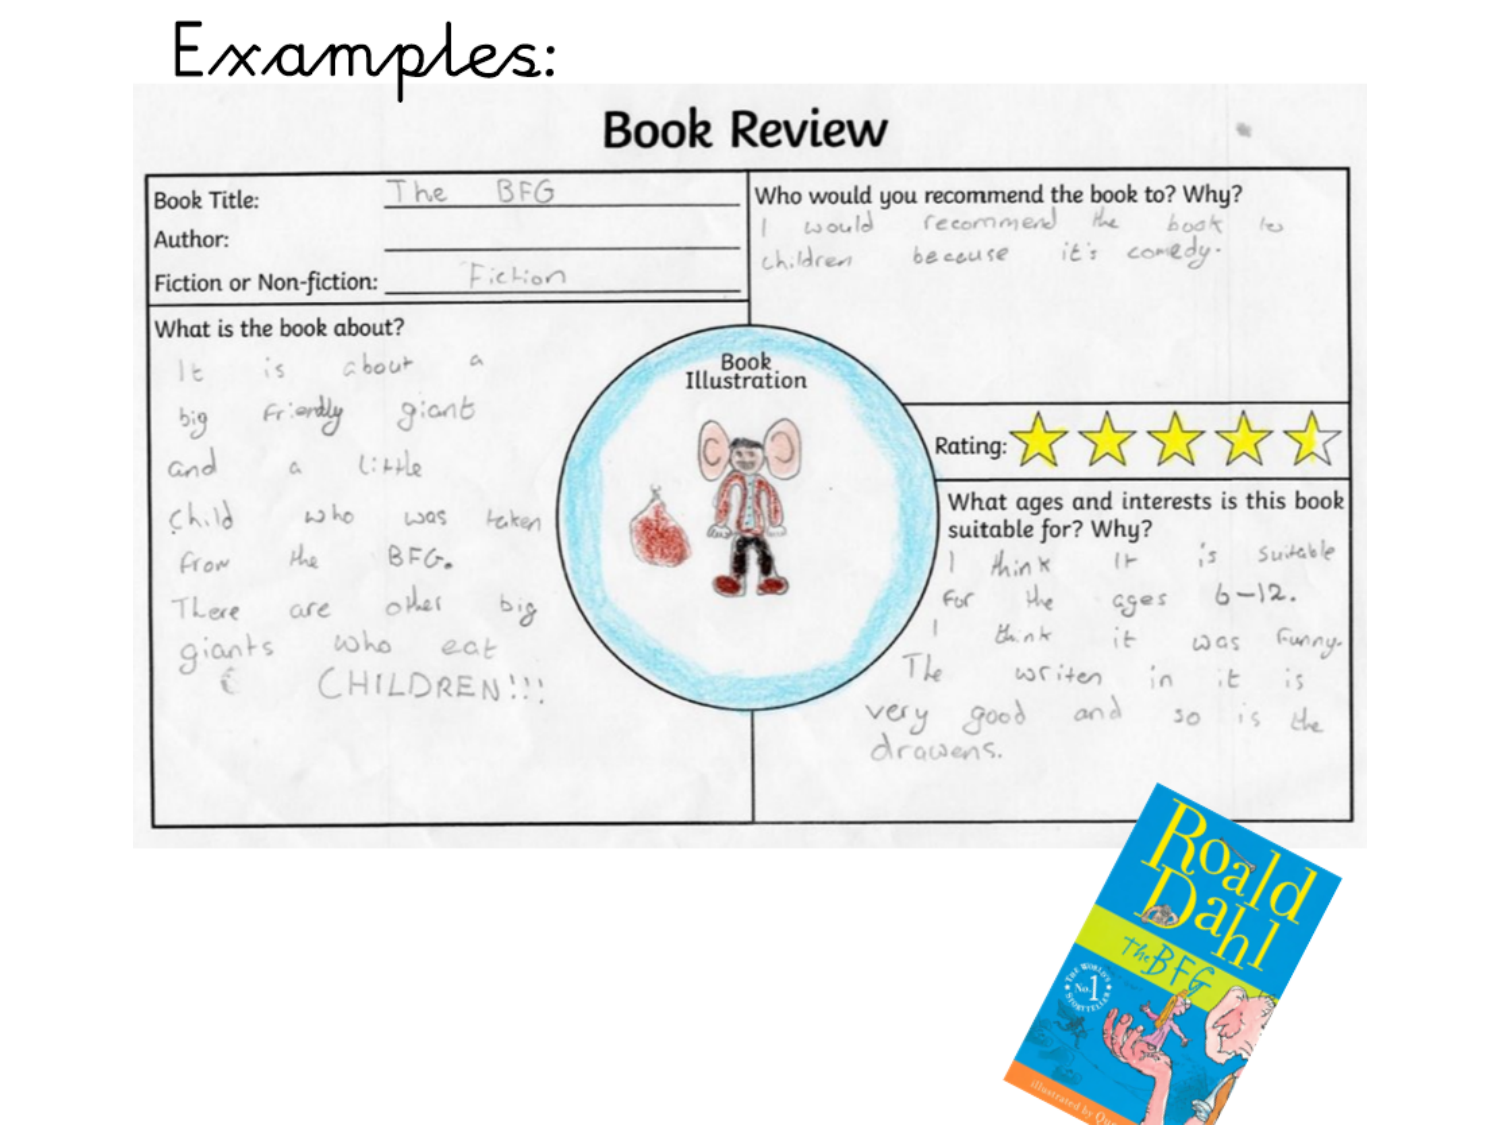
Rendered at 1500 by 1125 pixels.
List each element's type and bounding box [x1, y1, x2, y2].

picture [133, 0, 1367, 1125]
